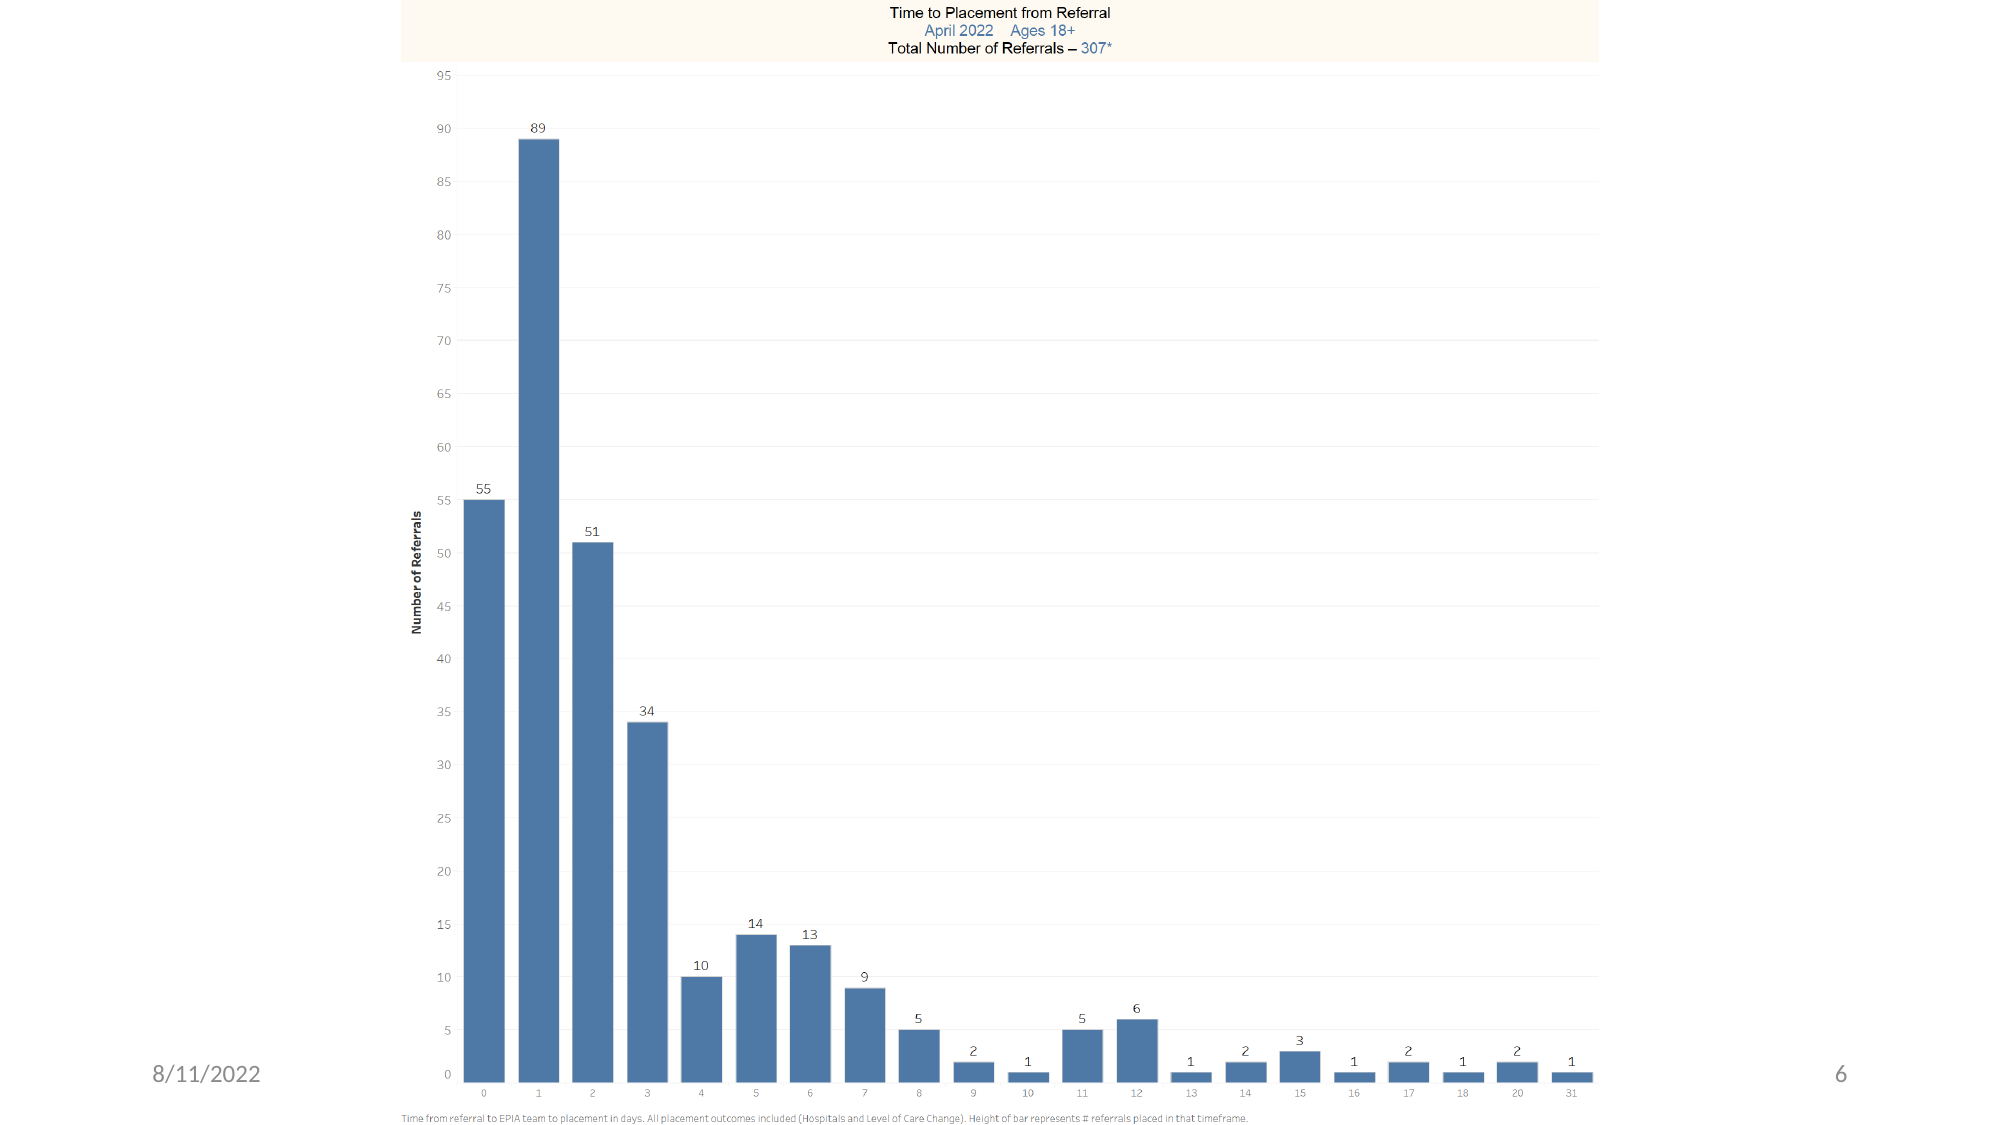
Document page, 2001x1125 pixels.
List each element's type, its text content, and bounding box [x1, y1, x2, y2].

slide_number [137, 1042, 401, 1103]
picture [401, 0, 1599, 1125]
slide_number 6 [1599, 1042, 1863, 1103]
